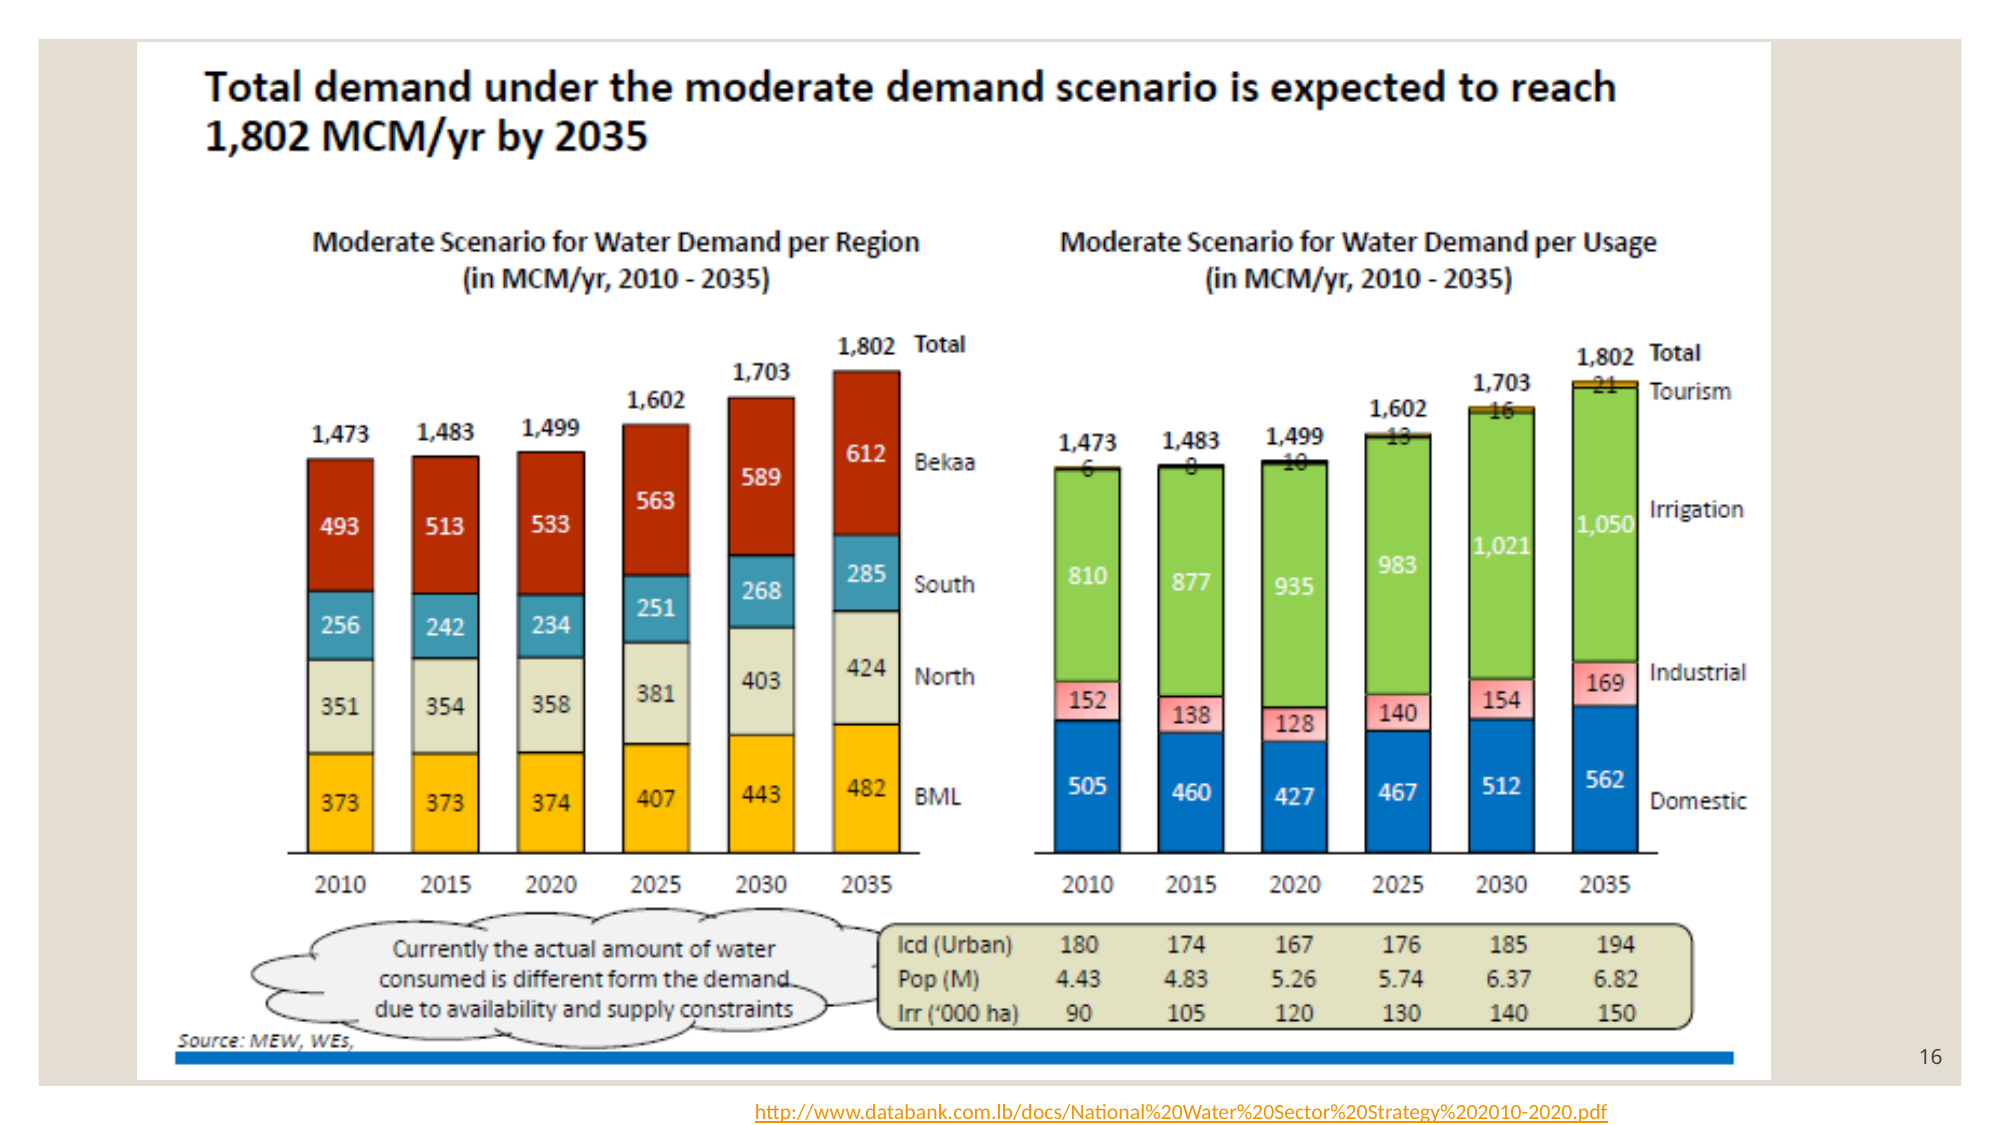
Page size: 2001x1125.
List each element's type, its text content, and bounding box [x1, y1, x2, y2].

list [137, 42, 1771, 1080]
slide_number 16 [1775, 1034, 1958, 1080]
text_box http://www.databank.com.lb/docs/National%20Water%20Sector%20Strategy%202010-2020.pdf [739, 1086, 1898, 1125]
